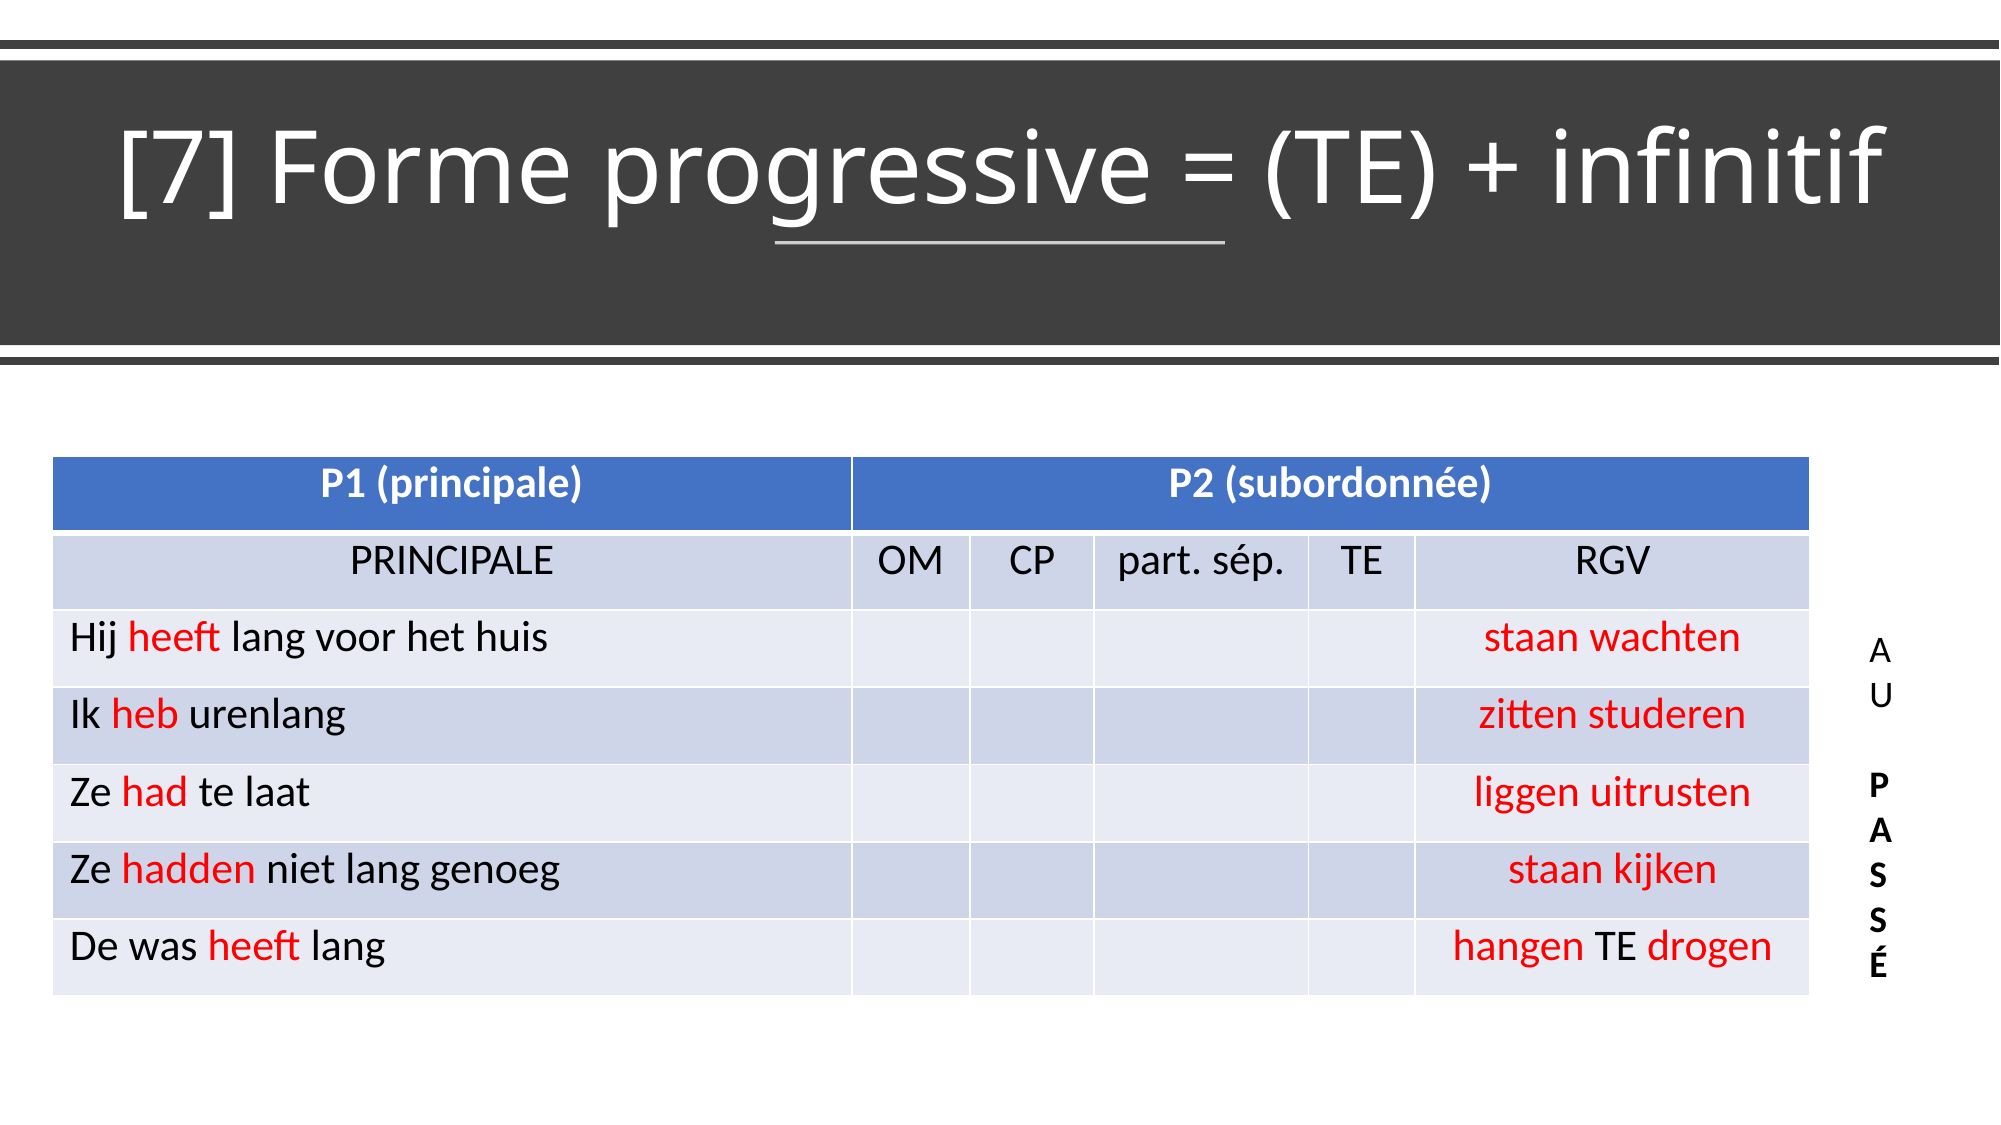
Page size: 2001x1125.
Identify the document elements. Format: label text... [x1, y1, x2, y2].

table_cell [853, 611, 969, 686]
table_cell Ze hadden niet lang genoeg [53, 843, 851, 918]
table_cell [1309, 843, 1414, 918]
table_cell staan wachten [1416, 611, 1809, 686]
table_header P1 (principale) [53, 457, 851, 530]
table_cell [971, 920, 1093, 995]
table_cell [1095, 920, 1308, 995]
text_box AU PASSÉ [1854, 617, 1890, 993]
table_cell Ik heb urenlang [53, 688, 851, 764]
table_cell hangen TE drogen [1416, 920, 1809, 995]
table_cell [1309, 920, 1414, 995]
table_cell [853, 765, 969, 841]
table_header P2 (subordonnée) [853, 457, 1809, 530]
table_cell [853, 843, 969, 918]
table_cell De was heeft lang [53, 920, 851, 995]
table_cell [971, 688, 1093, 764]
table_cell [1095, 765, 1308, 841]
table_cell CP [971, 536, 1093, 609]
table_cell [971, 611, 1093, 686]
table_cell [1309, 611, 1414, 686]
title [7] Forme progressive = (TE) + infinitif [86, 80, 1914, 233]
table_cell OM [853, 536, 969, 609]
table_cell Ze had te laat [53, 765, 851, 841]
text_box [0, 59, 2000, 346]
table_cell [1095, 688, 1308, 764]
table_cell [1309, 688, 1414, 764]
table_cell TE [1309, 536, 1414, 609]
table_cell PRINCIPALE [53, 536, 851, 609]
table_cell [853, 920, 969, 995]
table_cell [971, 765, 1093, 841]
table_cell liggen uitrusten [1416, 765, 1809, 841]
table_cell [853, 688, 969, 764]
table_cell staan kijken [1416, 843, 1809, 918]
table_cell RGV [1416, 536, 1809, 609]
table_cell Hij heeft lang voor het huis [53, 611, 851, 686]
table_cell [971, 843, 1093, 918]
table_cell zitten studeren [1416, 688, 1809, 764]
table_cell part. sép. [1095, 536, 1308, 609]
table_cell [1095, 611, 1308, 686]
table_cell [1095, 843, 1308, 918]
table_cell [1309, 765, 1414, 841]
